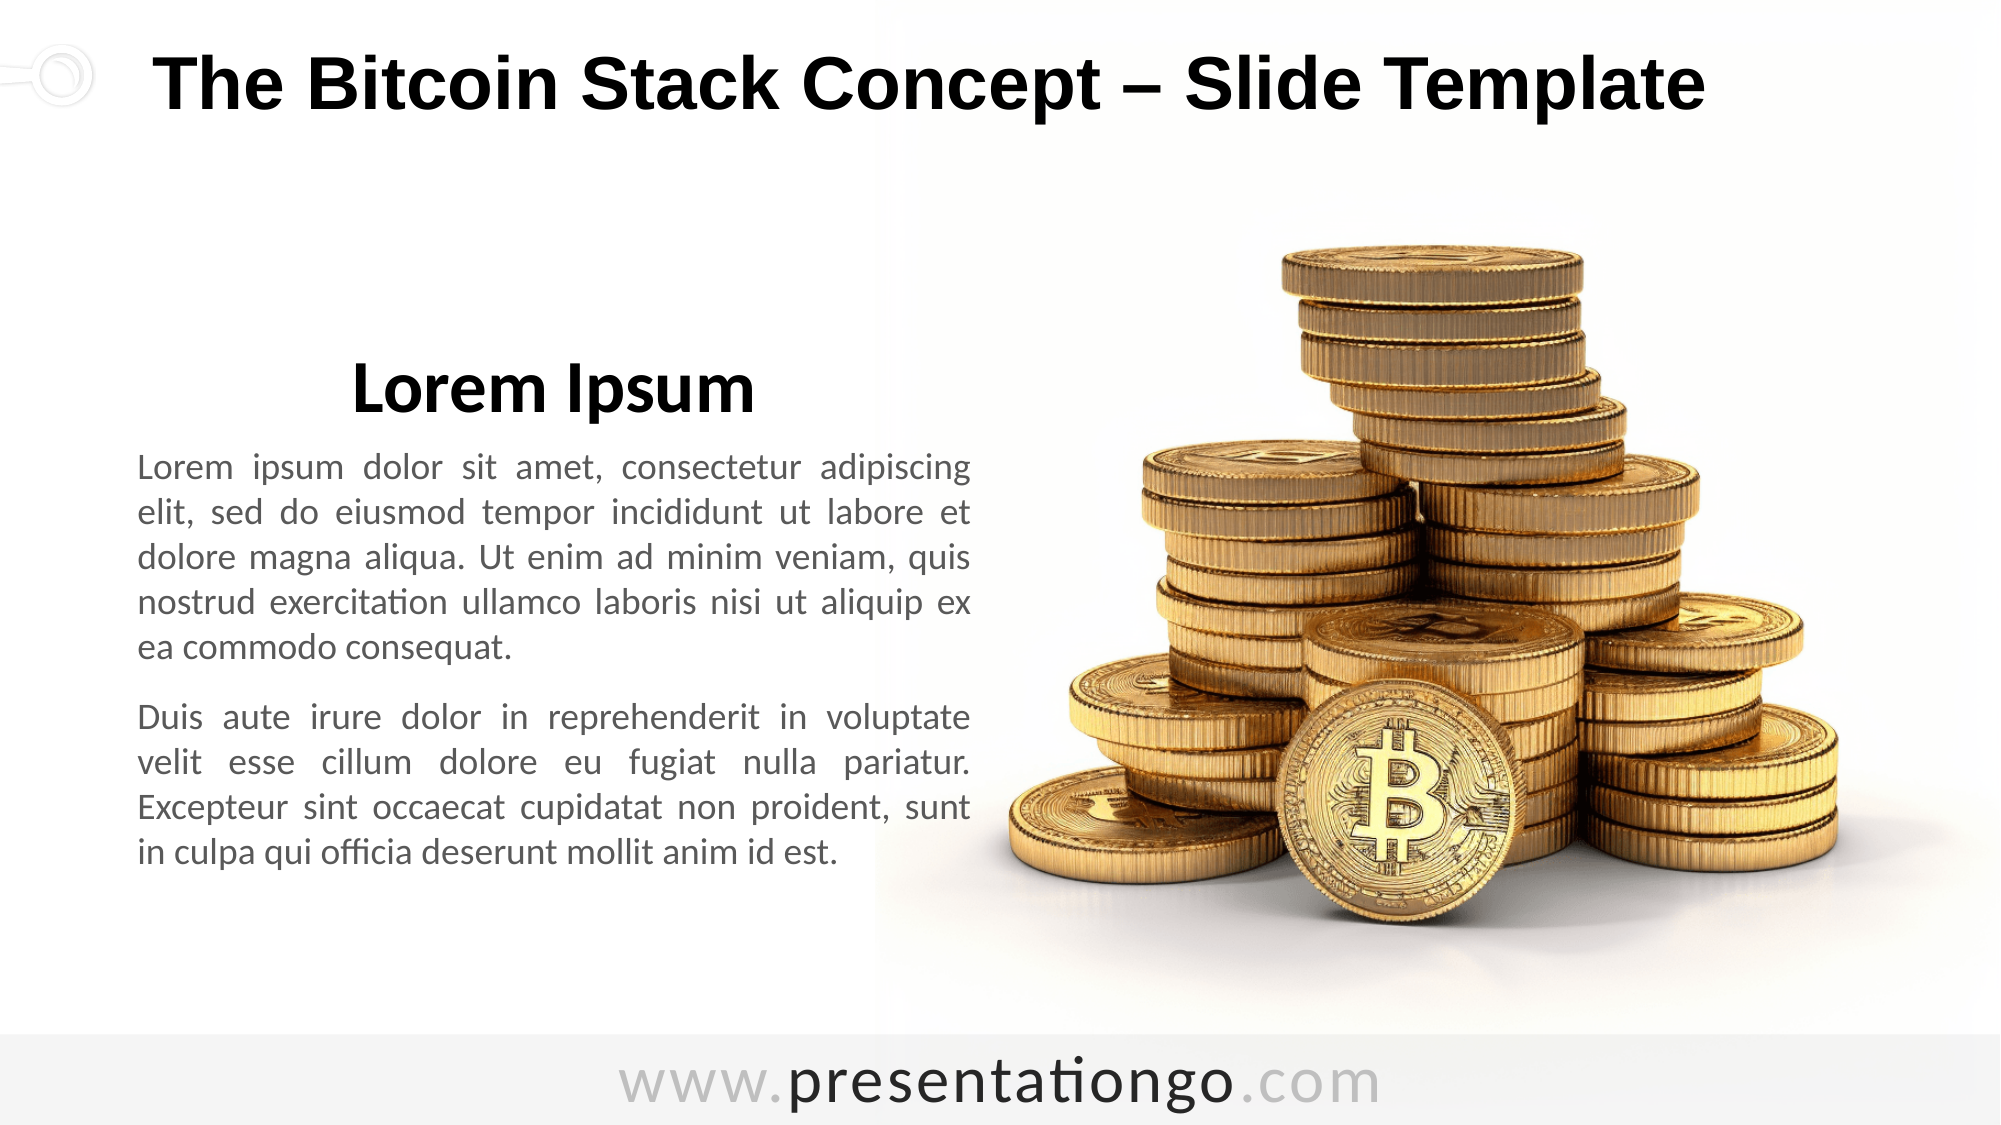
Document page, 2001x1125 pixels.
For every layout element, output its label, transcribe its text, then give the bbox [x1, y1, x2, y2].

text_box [137, 328, 972, 884]
picture [874, 0, 2000, 1125]
title The Bitcoin Stack Concept – Slide Template [137, 26, 874, 148]
text_box www.presentationgo.com [0, 1033, 874, 1125]
